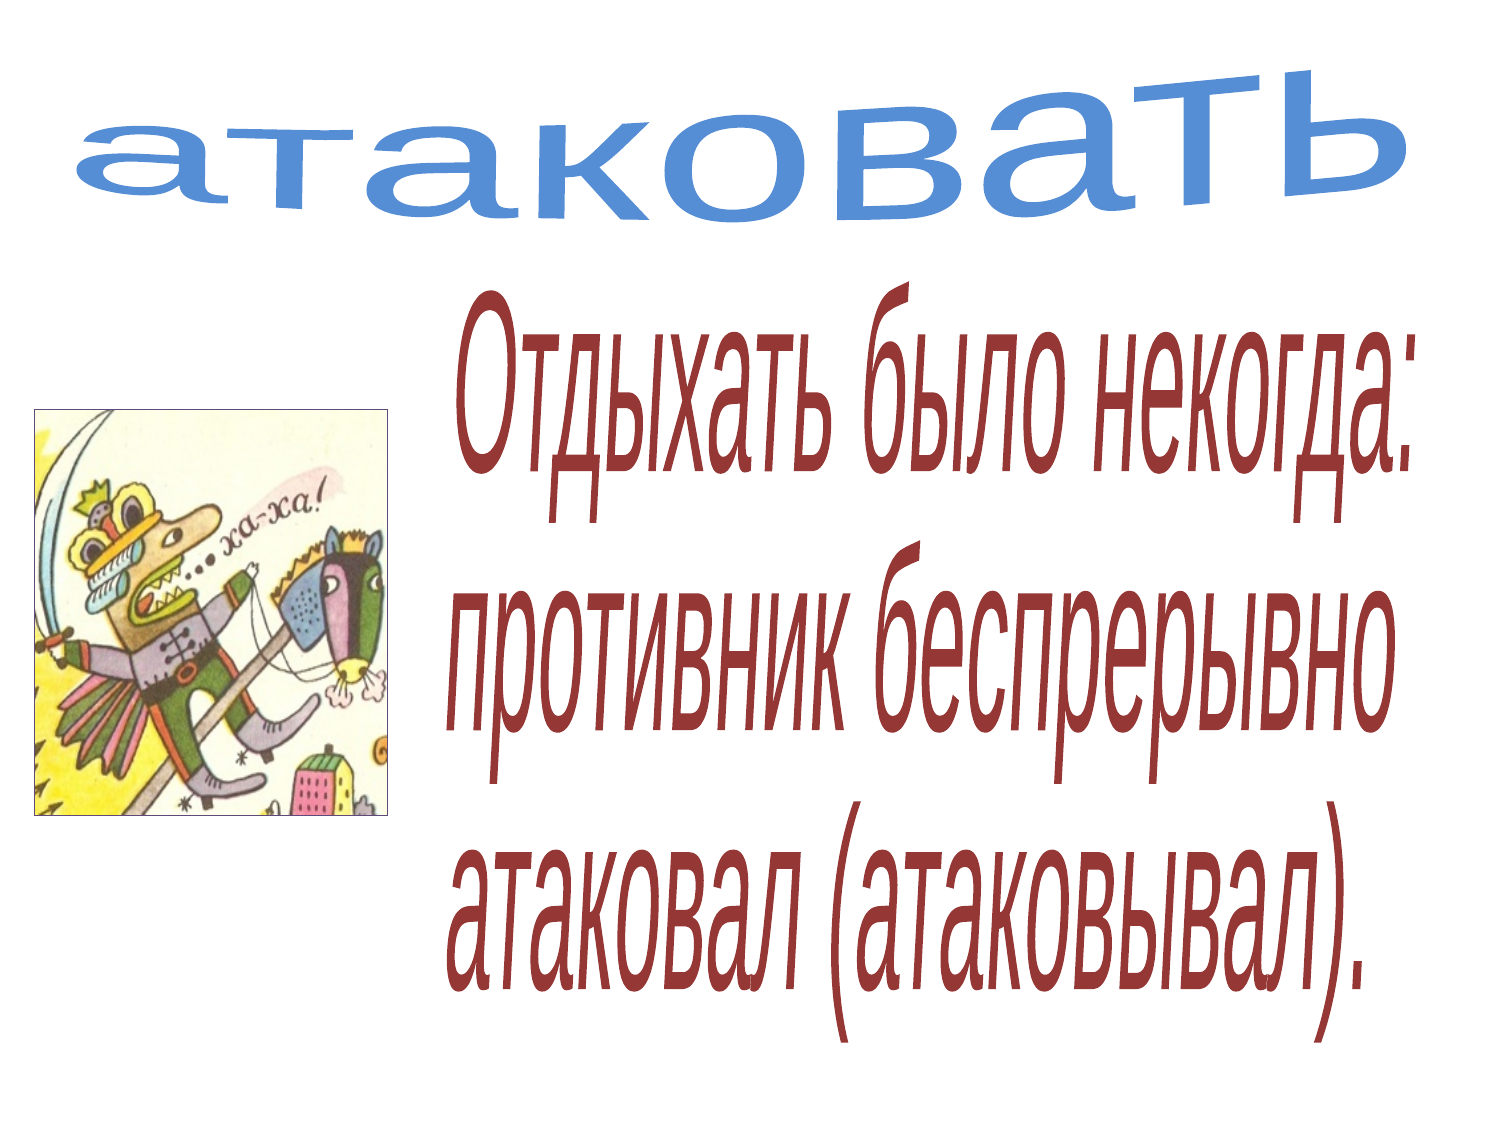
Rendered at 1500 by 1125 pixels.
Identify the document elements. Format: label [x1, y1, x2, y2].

list [34, 409, 387, 816]
